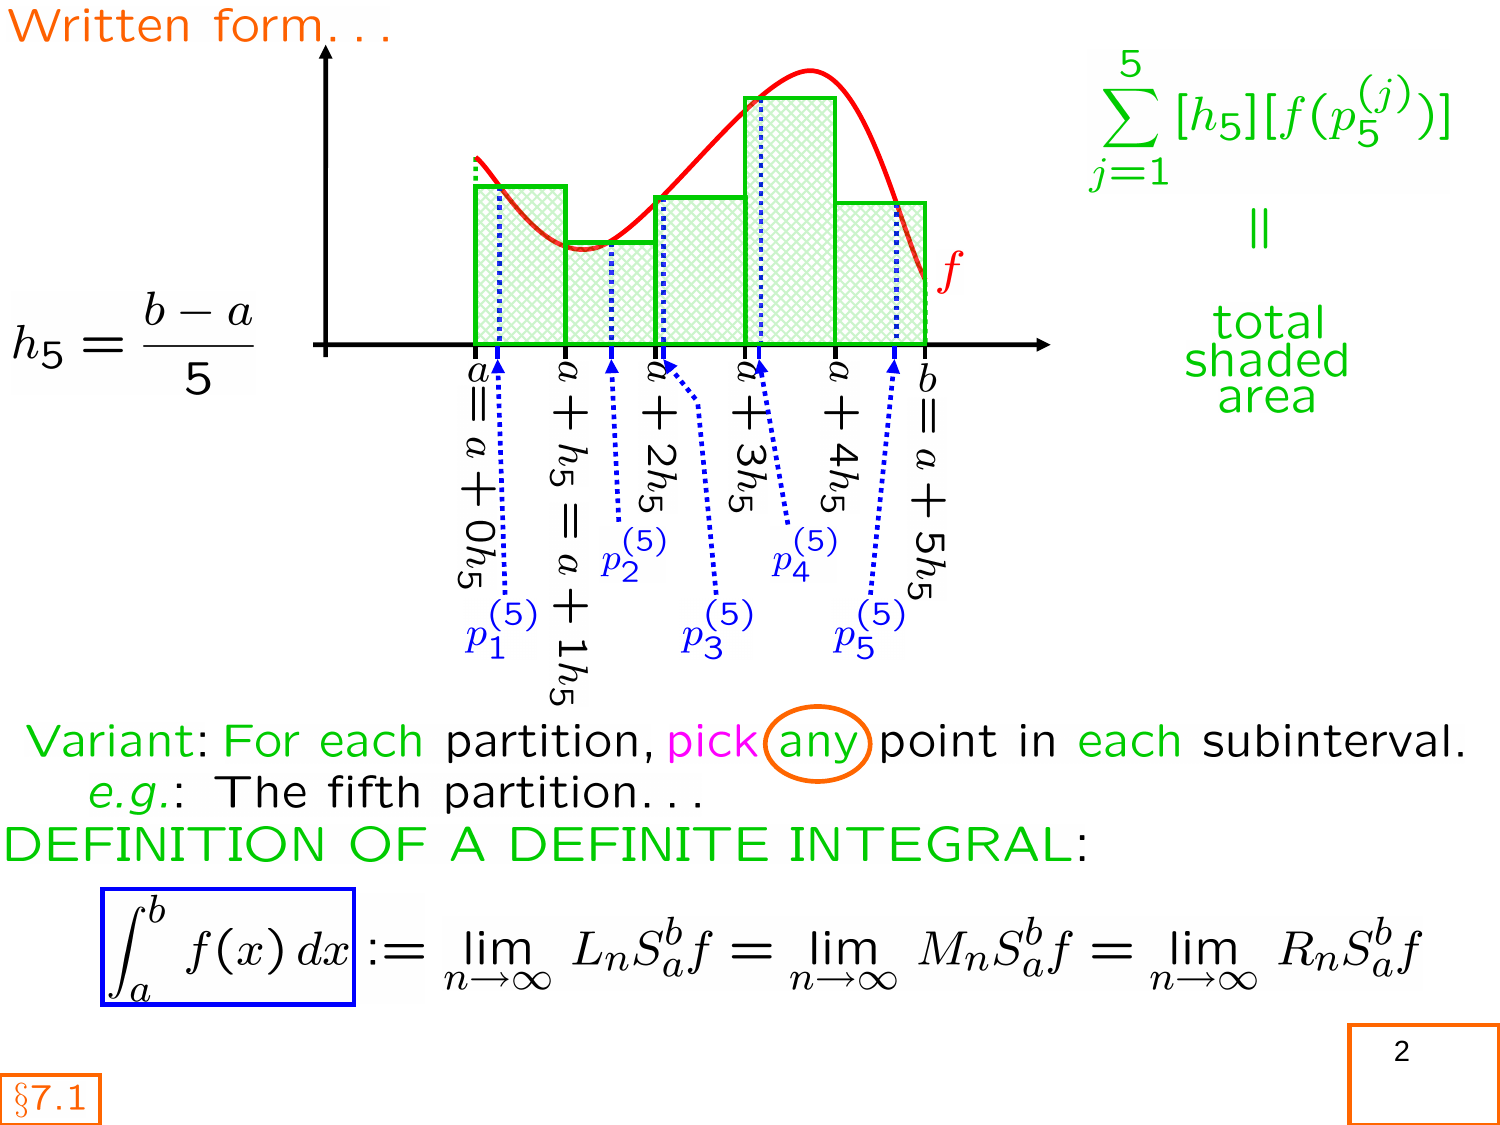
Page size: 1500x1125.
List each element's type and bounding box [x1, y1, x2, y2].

text_box [5, 824, 1423, 1005]
text_box [775, 716, 861, 722]
picture [669, 724, 1466, 764]
picture [24, 722, 205, 758]
picture [11, 290, 257, 395]
text_box [0, 1074, 100, 1125]
text_box [1087, 49, 1450, 413]
text_box [457, 385, 947, 707]
picture [89, 773, 702, 818]
text_box [462, 344, 906, 661]
text_box [1349, 1025, 1500, 1125]
text_box [499, 97, 897, 342]
picture [224, 724, 651, 764]
picture [5, 5, 390, 43]
text_box [781, 771, 855, 782]
text_box [312, 44, 1051, 393]
picture [14, 1081, 86, 1119]
